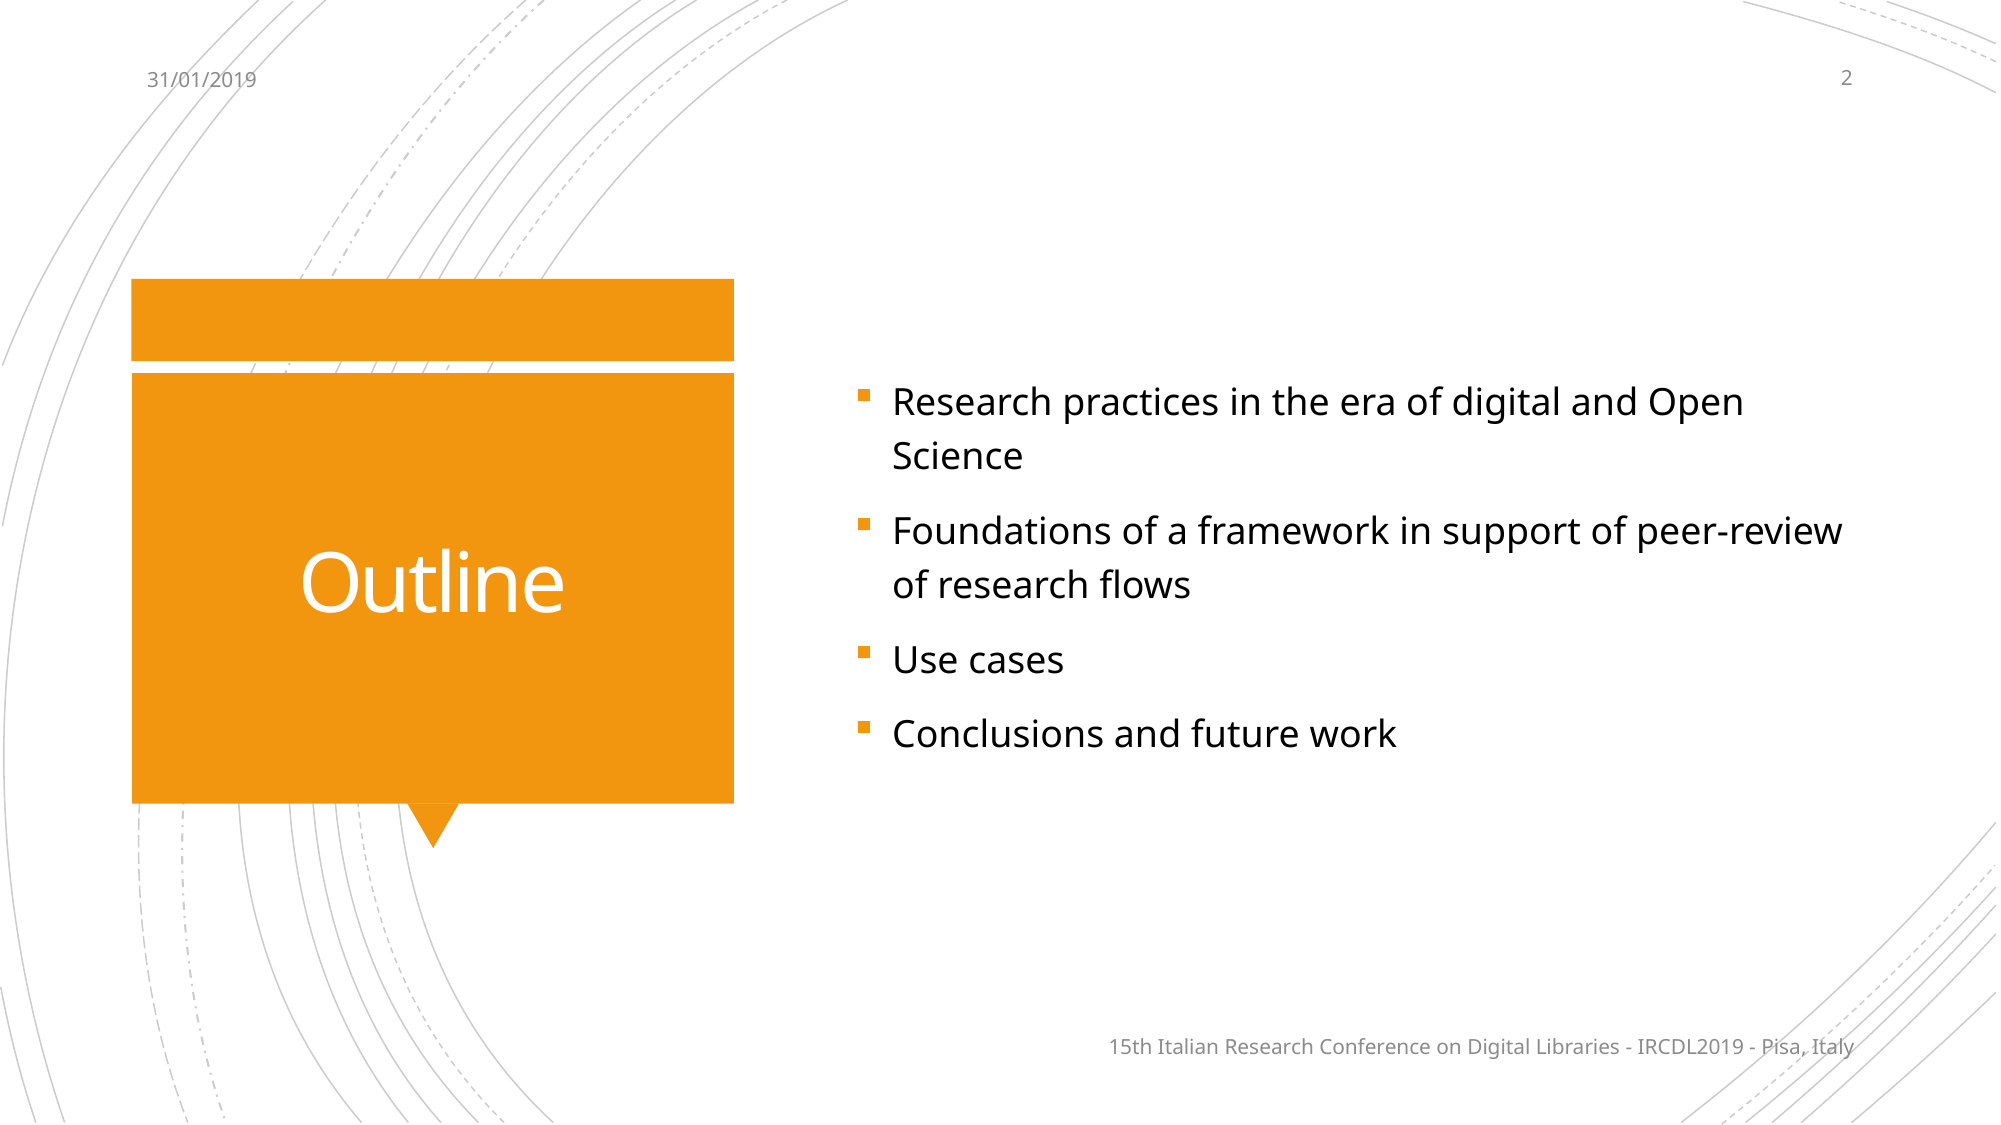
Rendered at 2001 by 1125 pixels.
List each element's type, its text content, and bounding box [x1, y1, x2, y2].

footer 15th Italian Research Conference on Digital Libraries - IRCDL2019 - Pisa, Italy [131, 1021, 1869, 1074]
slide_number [131, 52, 732, 105]
slide_number 2 [1717, 52, 1868, 105]
list Research practices in the era of digital and Open Science Foundations of a framework in support of peer-review of research flows Use cases Conclusions and future work [839, 131, 1871, 993]
title Outline [145, 385, 720, 789]
